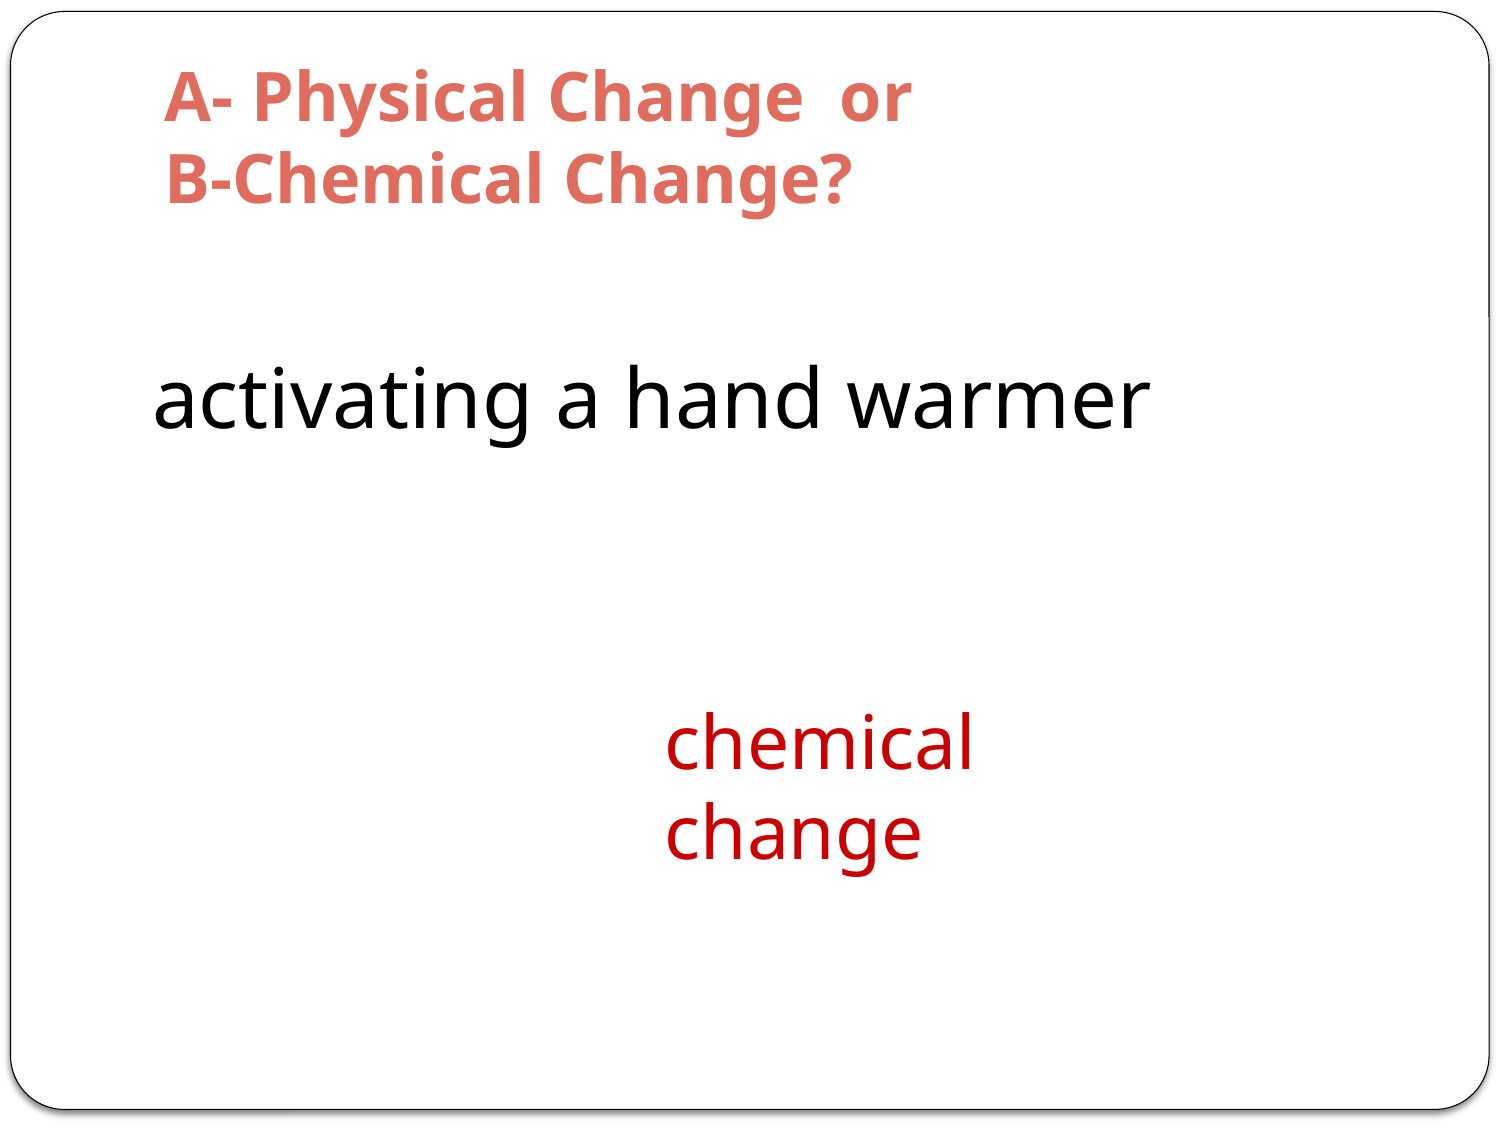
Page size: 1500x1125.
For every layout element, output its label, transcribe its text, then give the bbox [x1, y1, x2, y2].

text_box chemical change [649, 687, 1175, 883]
list activating a hand warmer [137, 337, 1413, 500]
title A- Physical Change or B-Chemical Change? [150, 45, 1425, 233]
